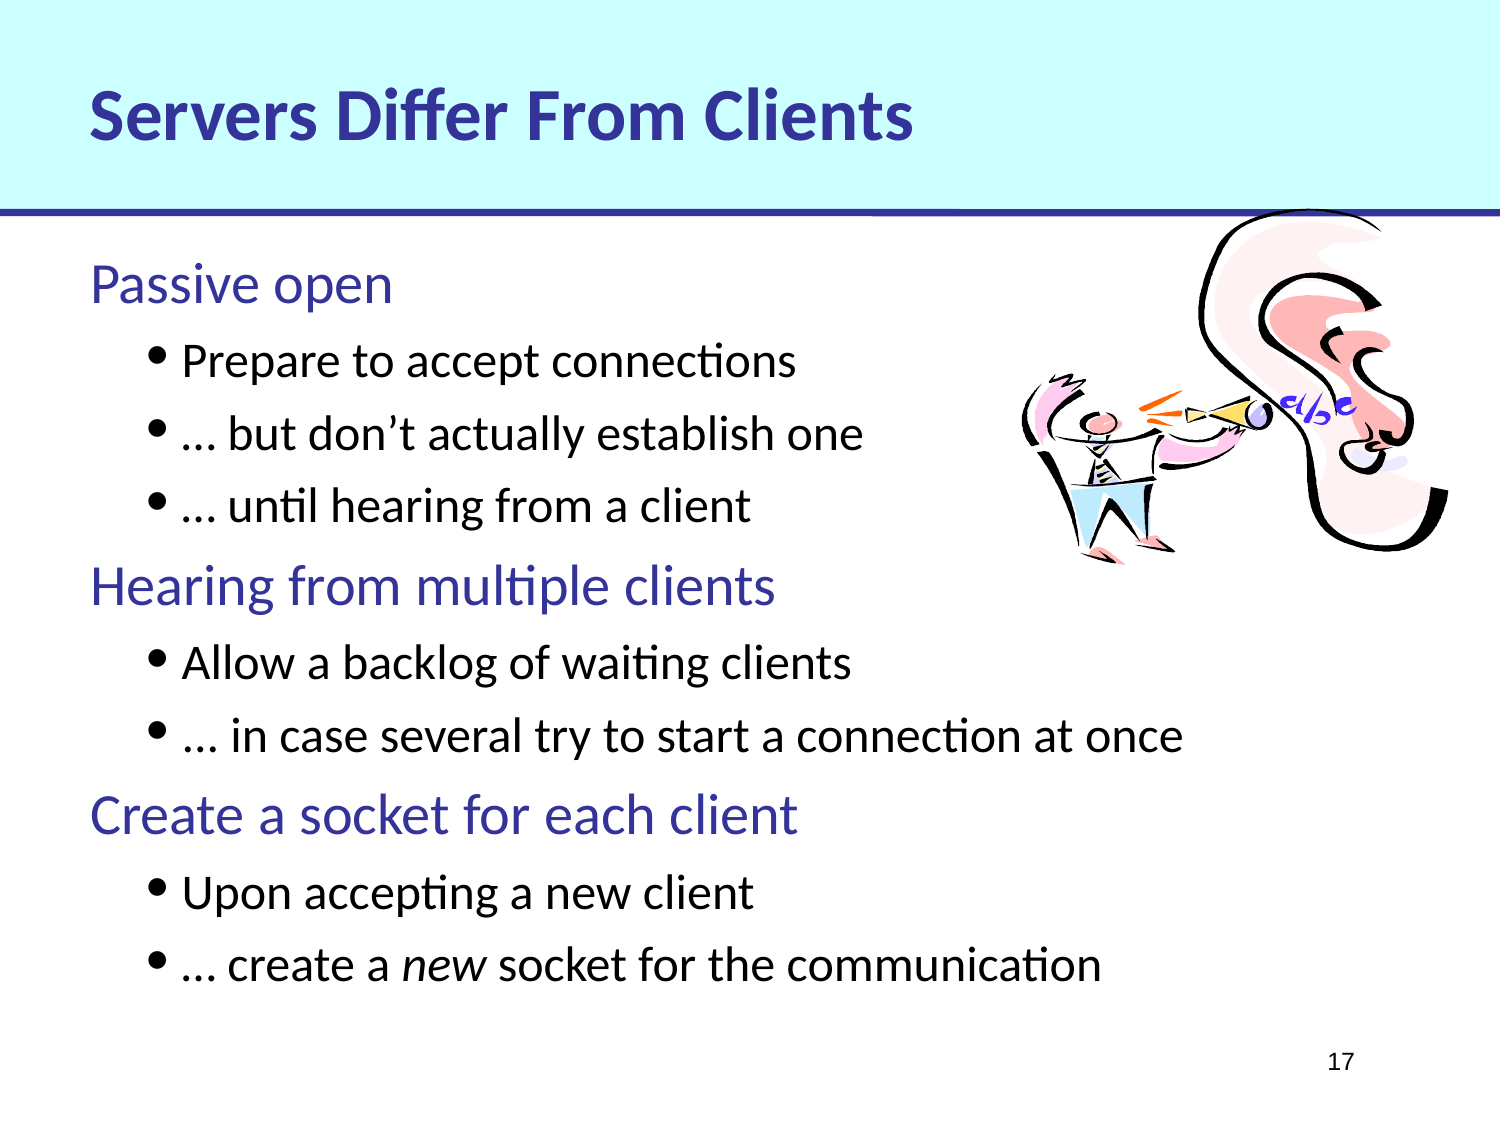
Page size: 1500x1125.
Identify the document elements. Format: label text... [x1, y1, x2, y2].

text_box Servers Differ From Clients [74, 32, 1425, 188]
picture [1014, 203, 1456, 570]
text_box Passive open Prepare to accept connections … but don’t actually establish one … until hearing from a client Hearing from multiple clients Allow a backlog of waiting clients ... in case several try to start a connection at once Create a socket for each client Upon accepting a new client … create a new socket for the communication [74, 237, 1425, 1025]
